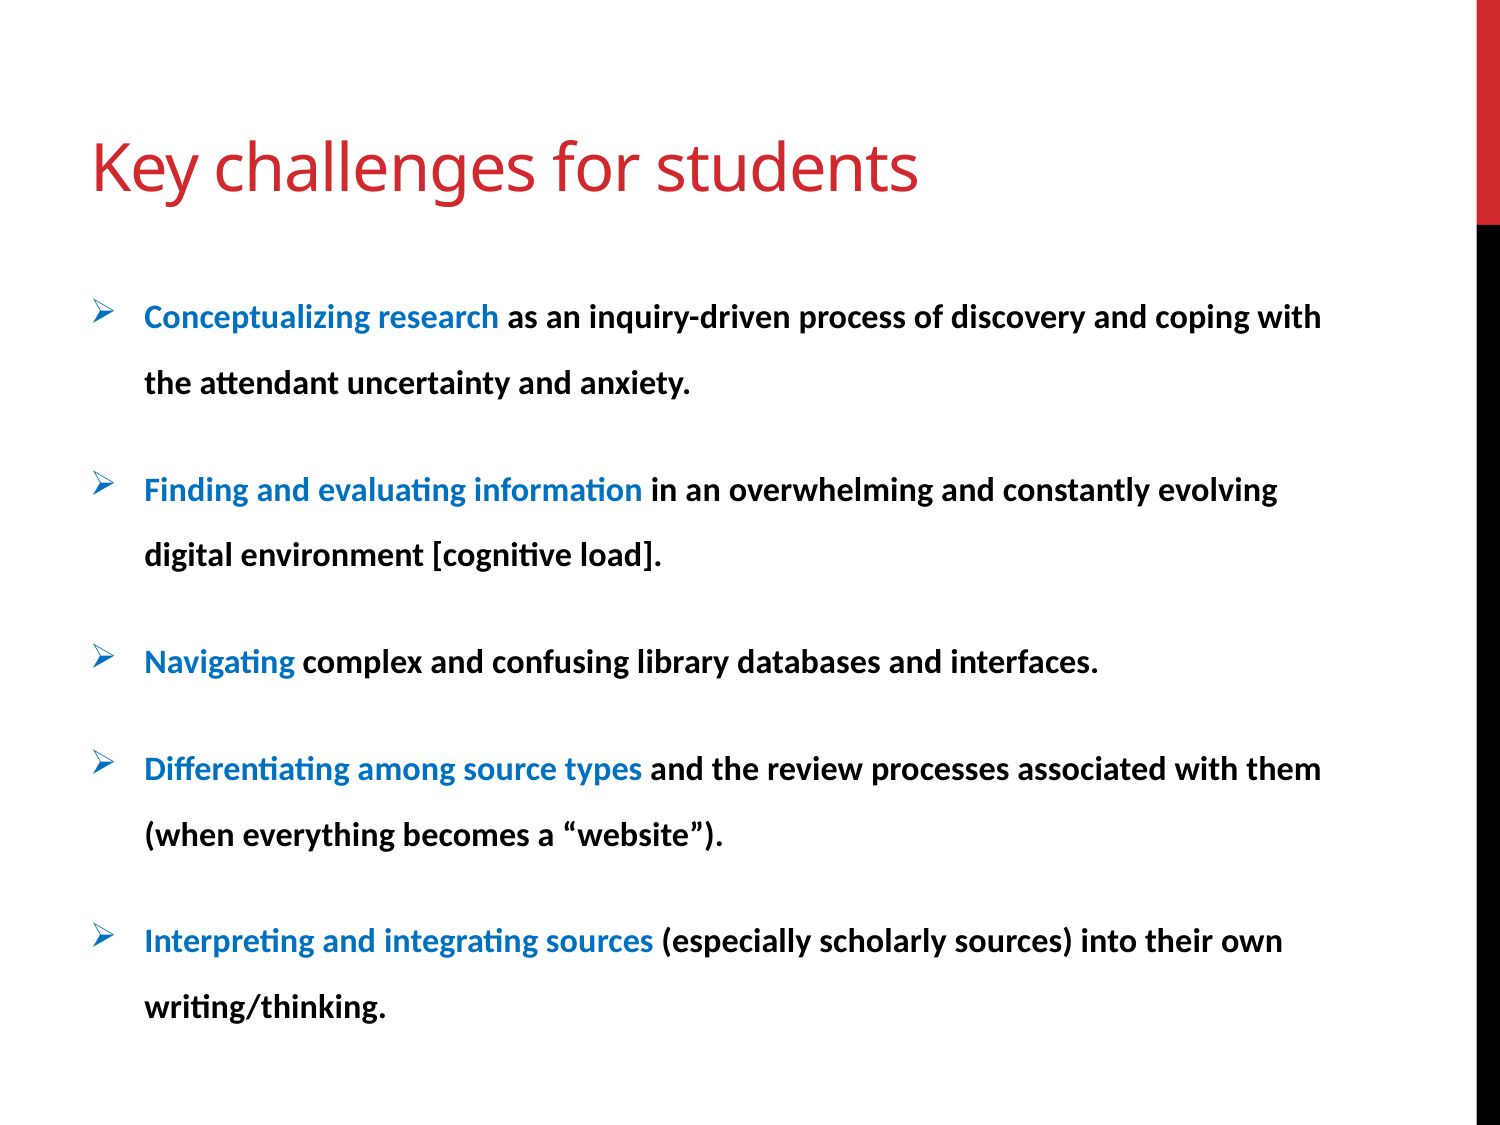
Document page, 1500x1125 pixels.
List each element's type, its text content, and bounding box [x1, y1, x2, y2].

list Conceptualizing research as an inquiry-driven process of discovery and coping with the attendant uncertainty and anxiety. Finding and evaluating information in an overwhelming and constantly evolving digital environment [cognitive load]. Navigating complex and confusing library databases and interfaces. Differentiating among source types and the review processes associated with them (when everything becomes a “website”). Interpreting and integrating sources (especially scholarly sources) into their own writing/thinking. [75, 262, 1363, 1038]
title Key challenges for students [75, 25, 1338, 213]
